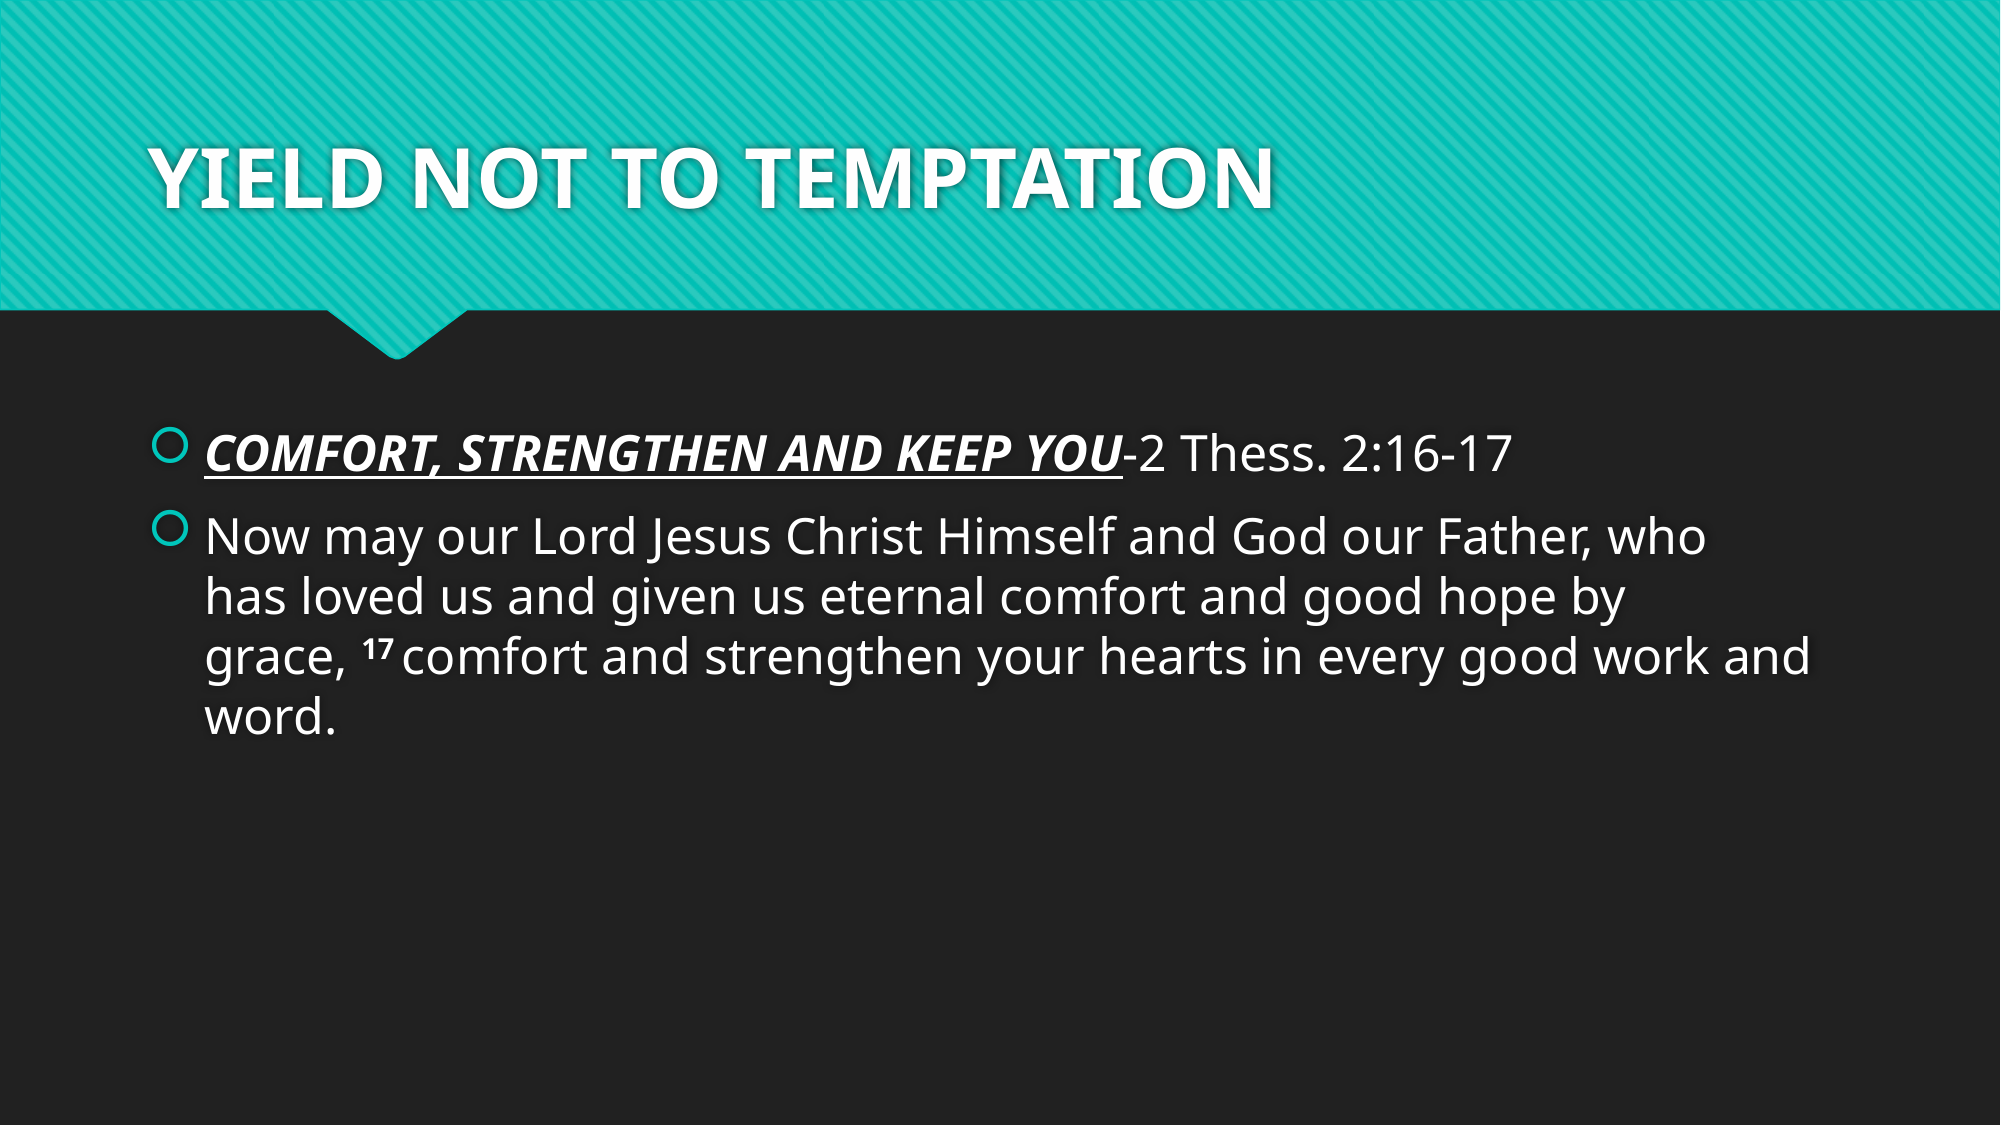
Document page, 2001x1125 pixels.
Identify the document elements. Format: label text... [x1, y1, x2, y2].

title YIELD NOT TO TEMPTATION [132, 73, 1868, 233]
list COMFORT, STRENGTHEN AND KEEP YOU-2 Thess. 2:16-17 Now may our Lord Jesus Christ Himself and God our Father, who has loved us and given us eternal comfort and good hope by grace, 17 comfort and strengthen your hearts in every good work and word. [132, 414, 1868, 962]
